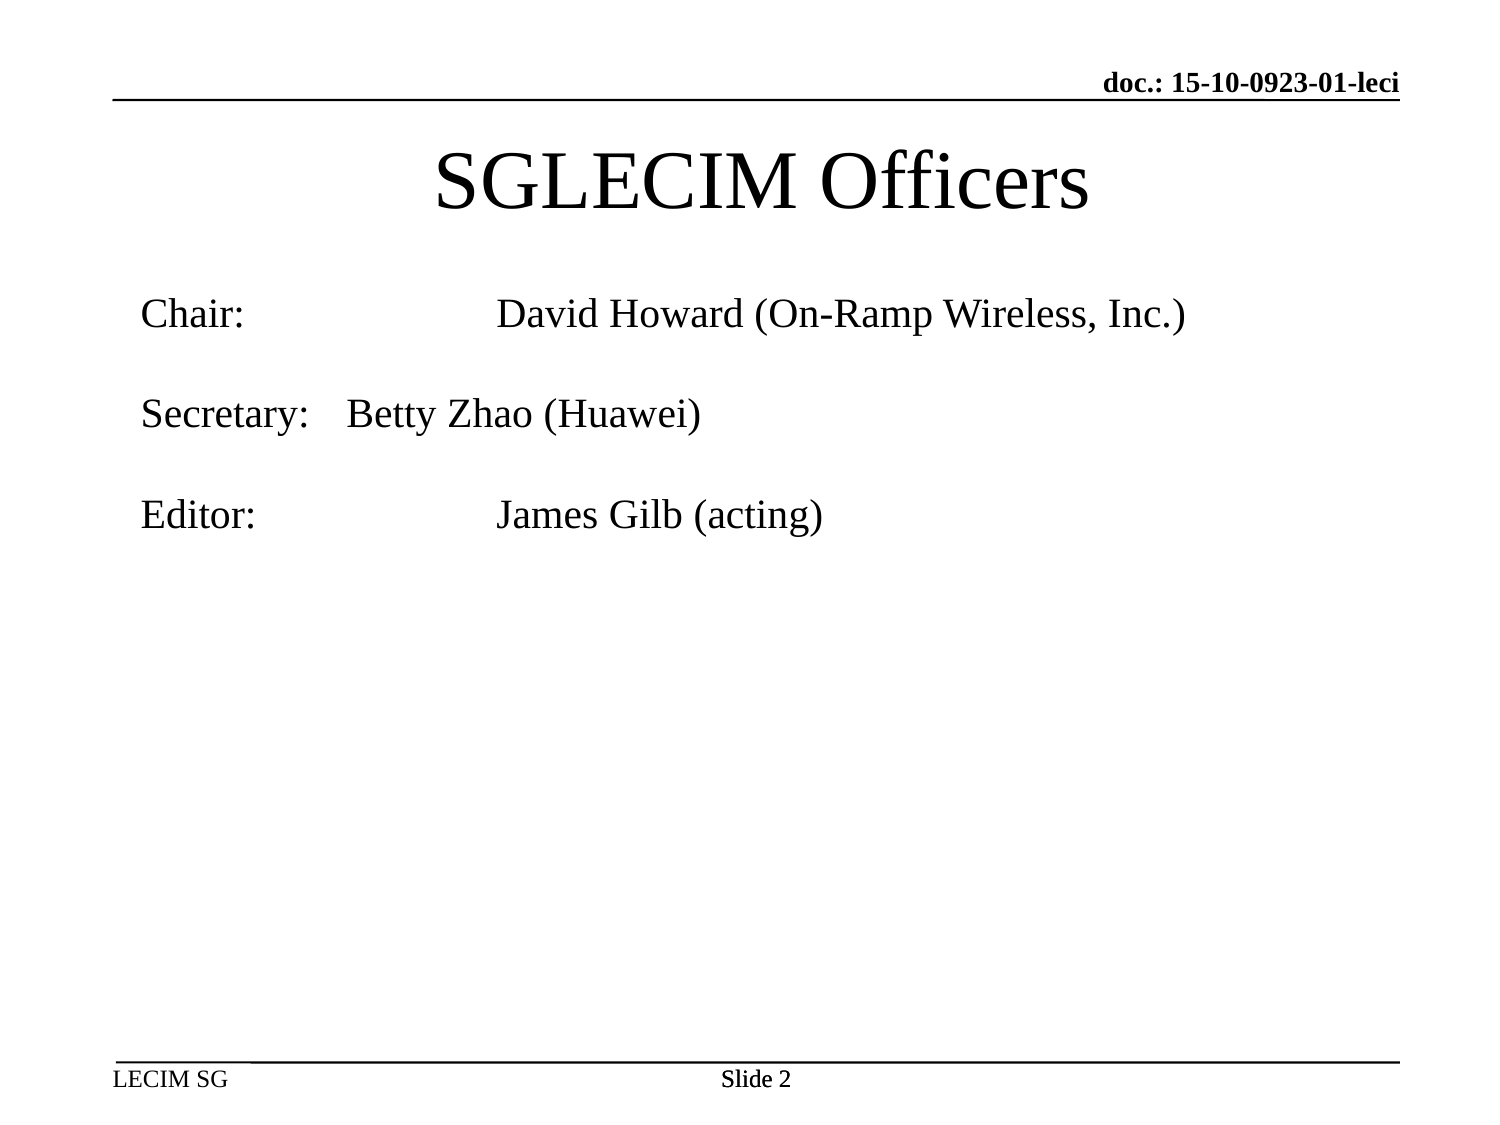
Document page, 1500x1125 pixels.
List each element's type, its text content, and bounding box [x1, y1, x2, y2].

text_box Slide 2 [675, 1062, 838, 1093]
text_box SGLECIM Officers [124, 112, 1400, 238]
text_box Chair: David Howard (On-Ramp Wireless, Inc.) Secretary: Betty Zhao (Huawei) Editor: James Gilb (acting) [124, 287, 1400, 1013]
